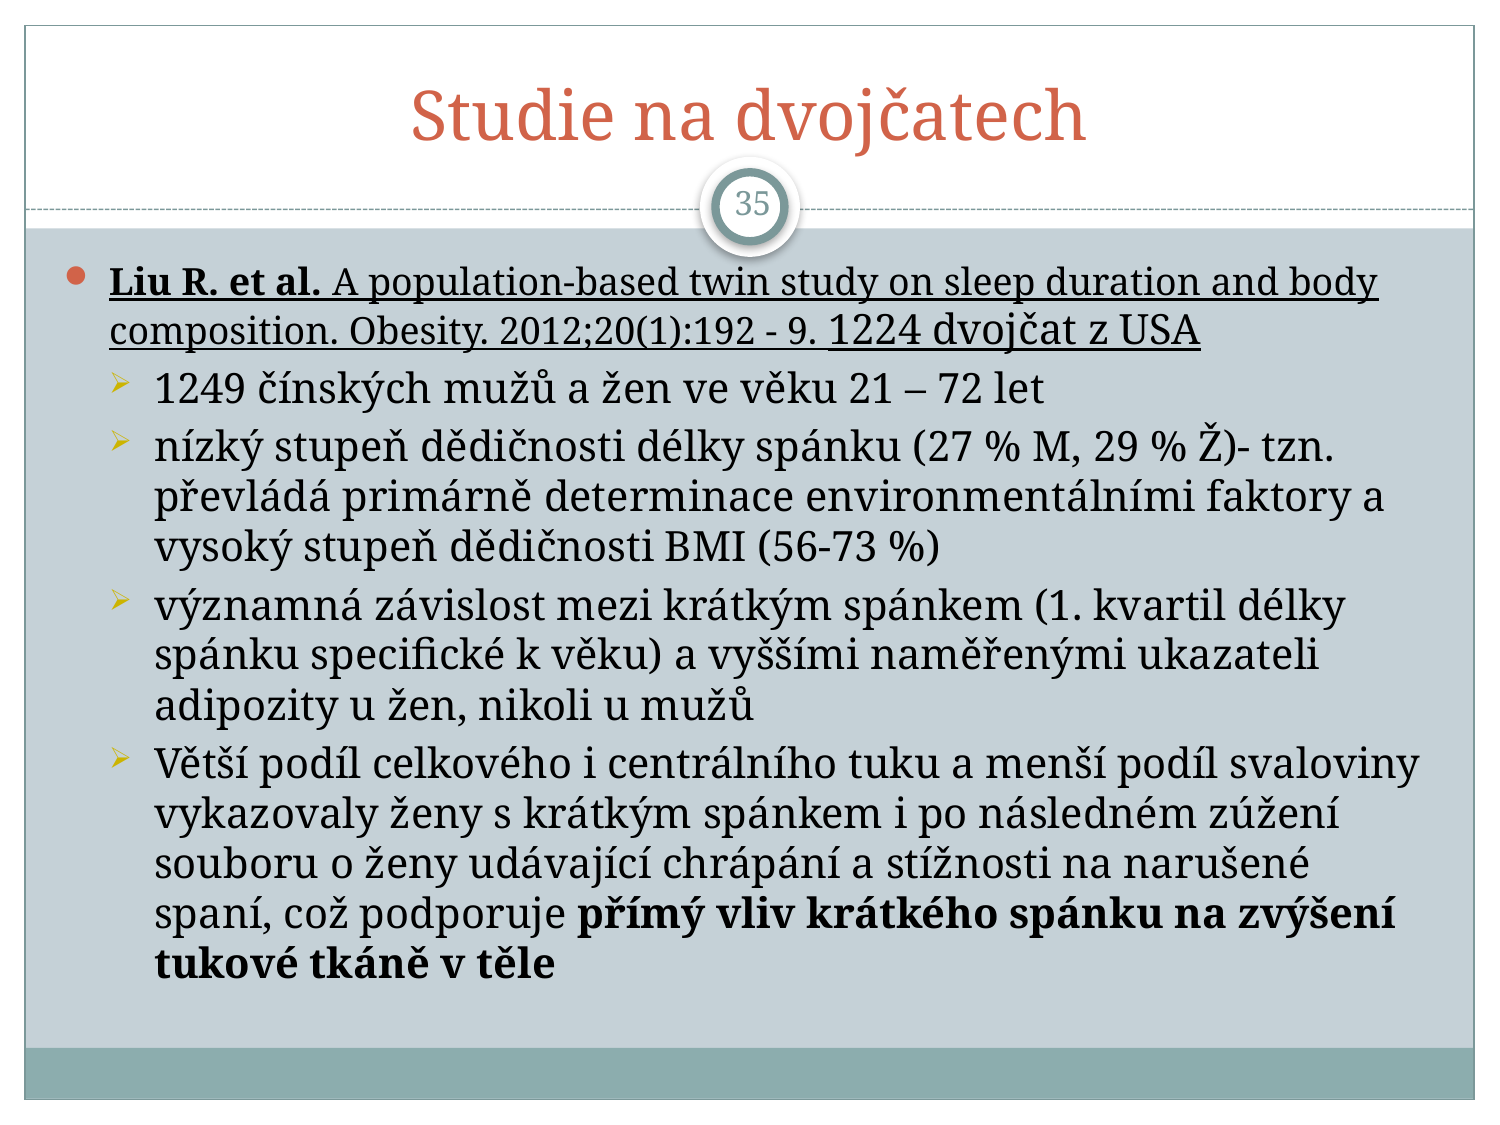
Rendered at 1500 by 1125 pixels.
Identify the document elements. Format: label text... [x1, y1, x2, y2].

list Liu R. et al. A population-based twin study on sleep duration and body composition. Obesity. 2012;20(1):192 - 9. 1224 dvojčat z USA 1249 čínských mužů a žen ve věku 21 – 72 let nízký stupeň dědičnosti délky spánku (27 % M, 29 % Ž)- tzn. převládá primárně determinace environmentálními faktory a vysoký stupeň dědičnosti BMI (56-73 %) významná závislost mezi krátkým spánkem (1. kvartil délky spánku specifické k věku) a vyššími naměřenými ukazateli adipozity u žen, nikoli u mužů Větší podíl celkového i centrálního tuku a menší podíl svaloviny vykazovaly ženy s krátkým spánkem i po následném zúžení souboru o ženy udávající chrápání a stížnosti na narušené spaní, což podporuje přímý vliv krátkého spánku na zvýšení tukové tkáně v těle [49, 250, 1445, 1001]
title Studie na dvojčatech [49, 37, 1450, 162]
slide_number 35 [715, 168, 791, 241]
